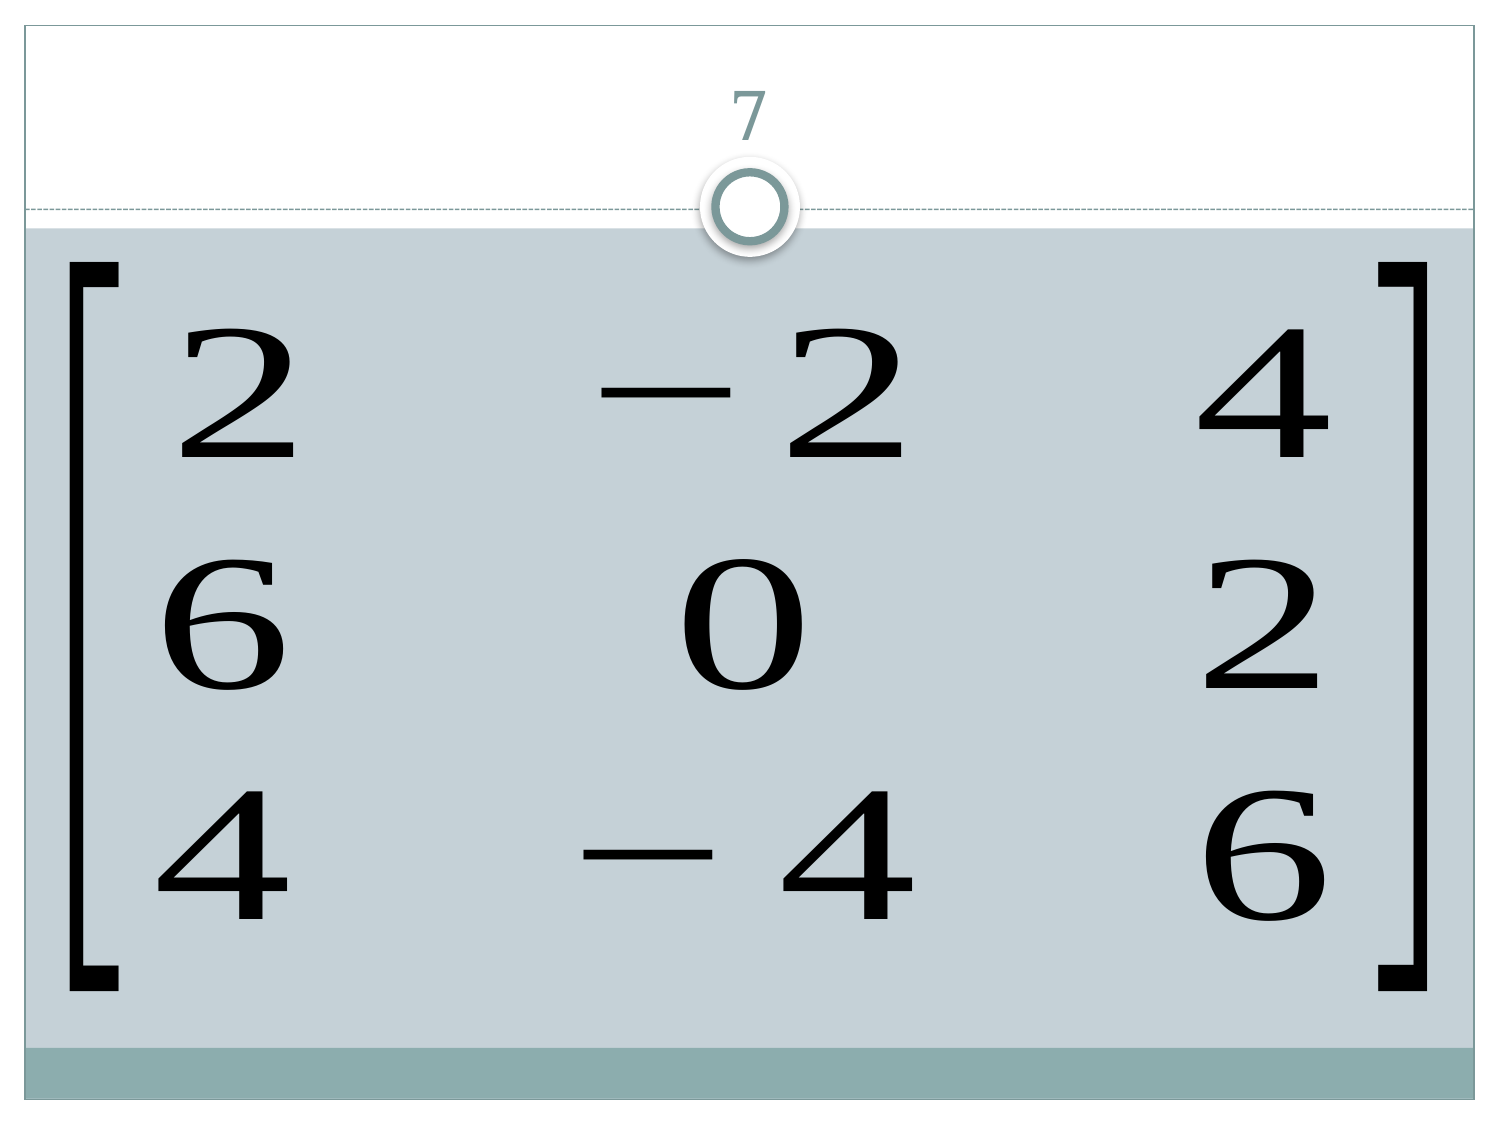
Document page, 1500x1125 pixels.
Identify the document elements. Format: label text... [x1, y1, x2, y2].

title 7 [49, 37, 1450, 162]
